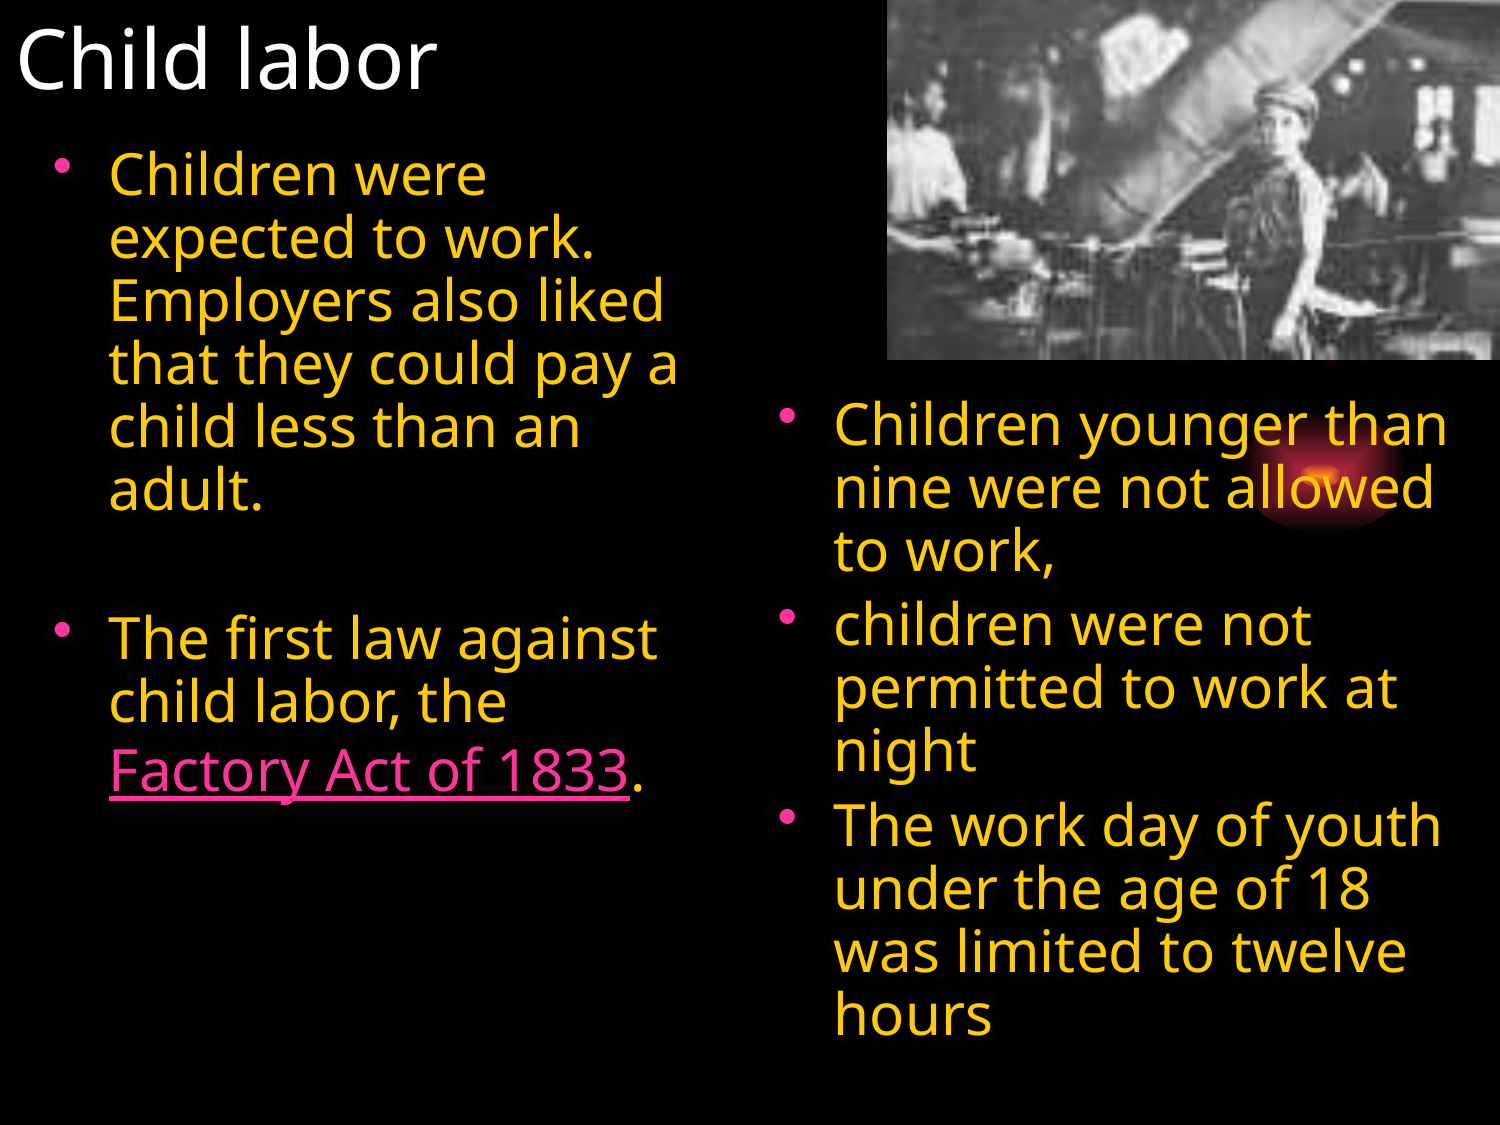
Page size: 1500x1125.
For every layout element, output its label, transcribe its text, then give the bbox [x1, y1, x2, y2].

title Child labor [0, 0, 563, 113]
list Children were expected to work. Employers also liked that they could pay a child less than an adult. The first law against child labor, the Factory Act of 1833. [37, 137, 738, 1075]
picture [887, 0, 1500, 360]
list Children younger than nine were not allowed to work, children were not permitted to work at night The work day of youth under the age of 18 was limited to twelve hours [762, 387, 1500, 1125]
